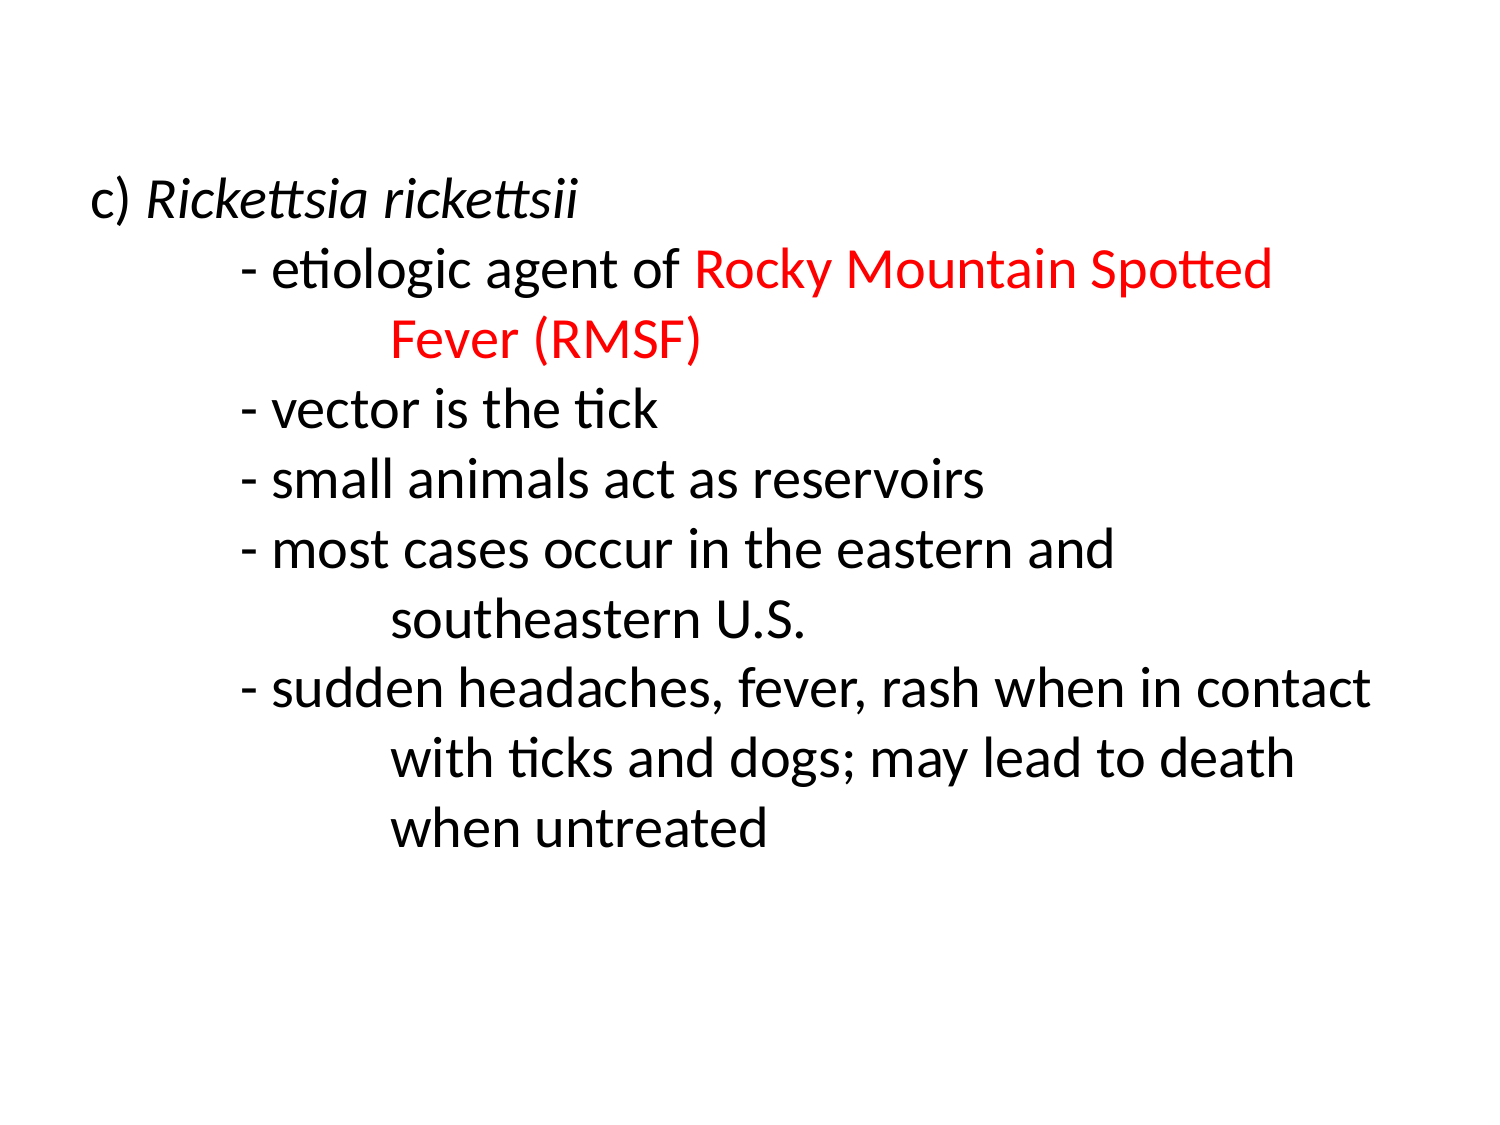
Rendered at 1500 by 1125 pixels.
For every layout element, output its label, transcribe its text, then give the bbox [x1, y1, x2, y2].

title c) Rickettsia rickettsii - etiologic agent of Rocky Mountain Spotted Fever (RMSF) - vector is the tick - small animals act as reservoirs - most cases occur in the eastern and southeastern U.S. - sudden headaches, fever, rash when in contact with ticks and dogs; may lead to death when untreated [75, 45, 1425, 975]
